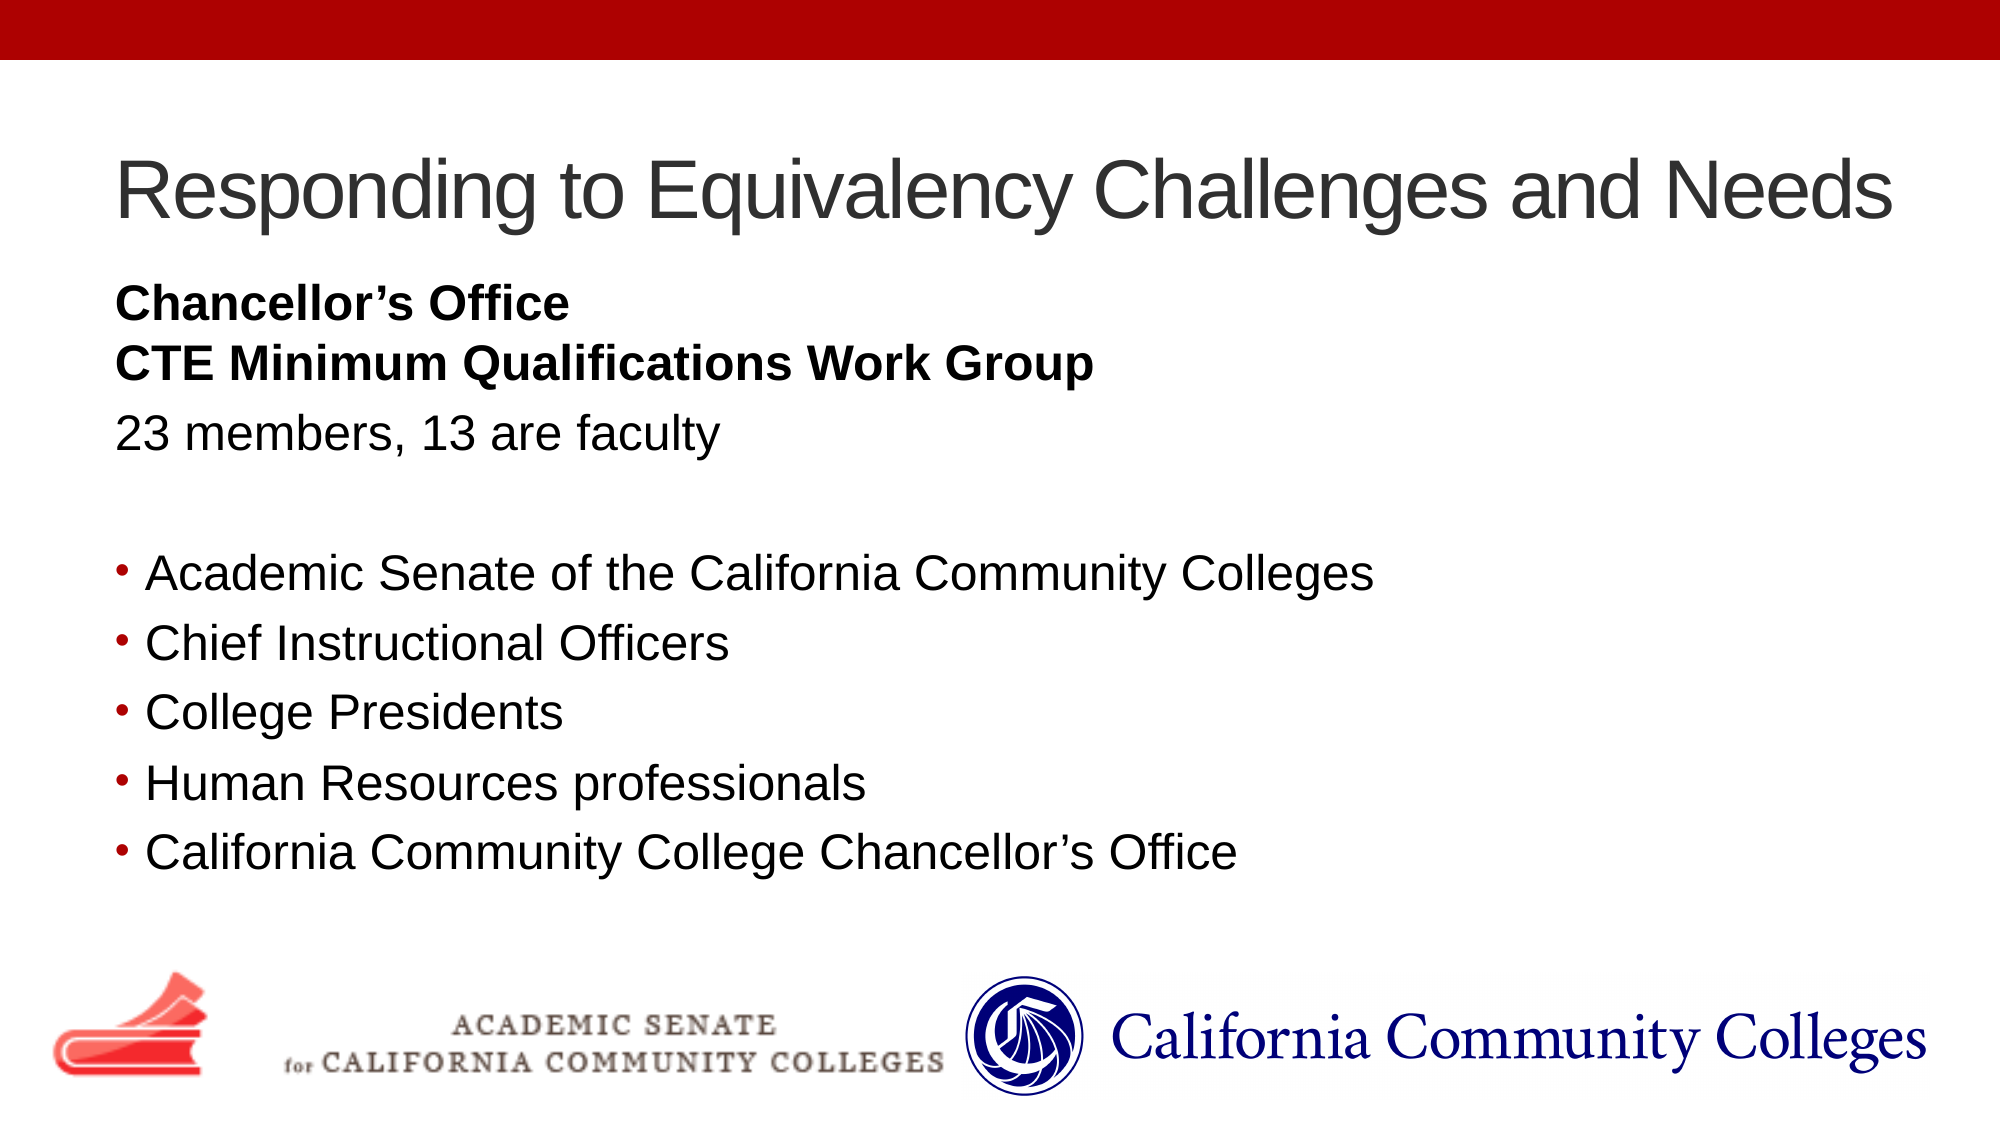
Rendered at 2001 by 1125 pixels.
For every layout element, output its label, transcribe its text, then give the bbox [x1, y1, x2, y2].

list Chancellor’s Office CTE Minimum Qualifications Work Group 23 members, 13 are faculty Academic Senate of the California Community Colleges Chief Instructional Officers College Presidents Human Resources professionals California Community College Chancellor’s Office [99, 262, 1900, 969]
title Responding to Equivalency Challenges and Needs [99, 89, 1930, 281]
picture [39, 950, 1931, 1125]
